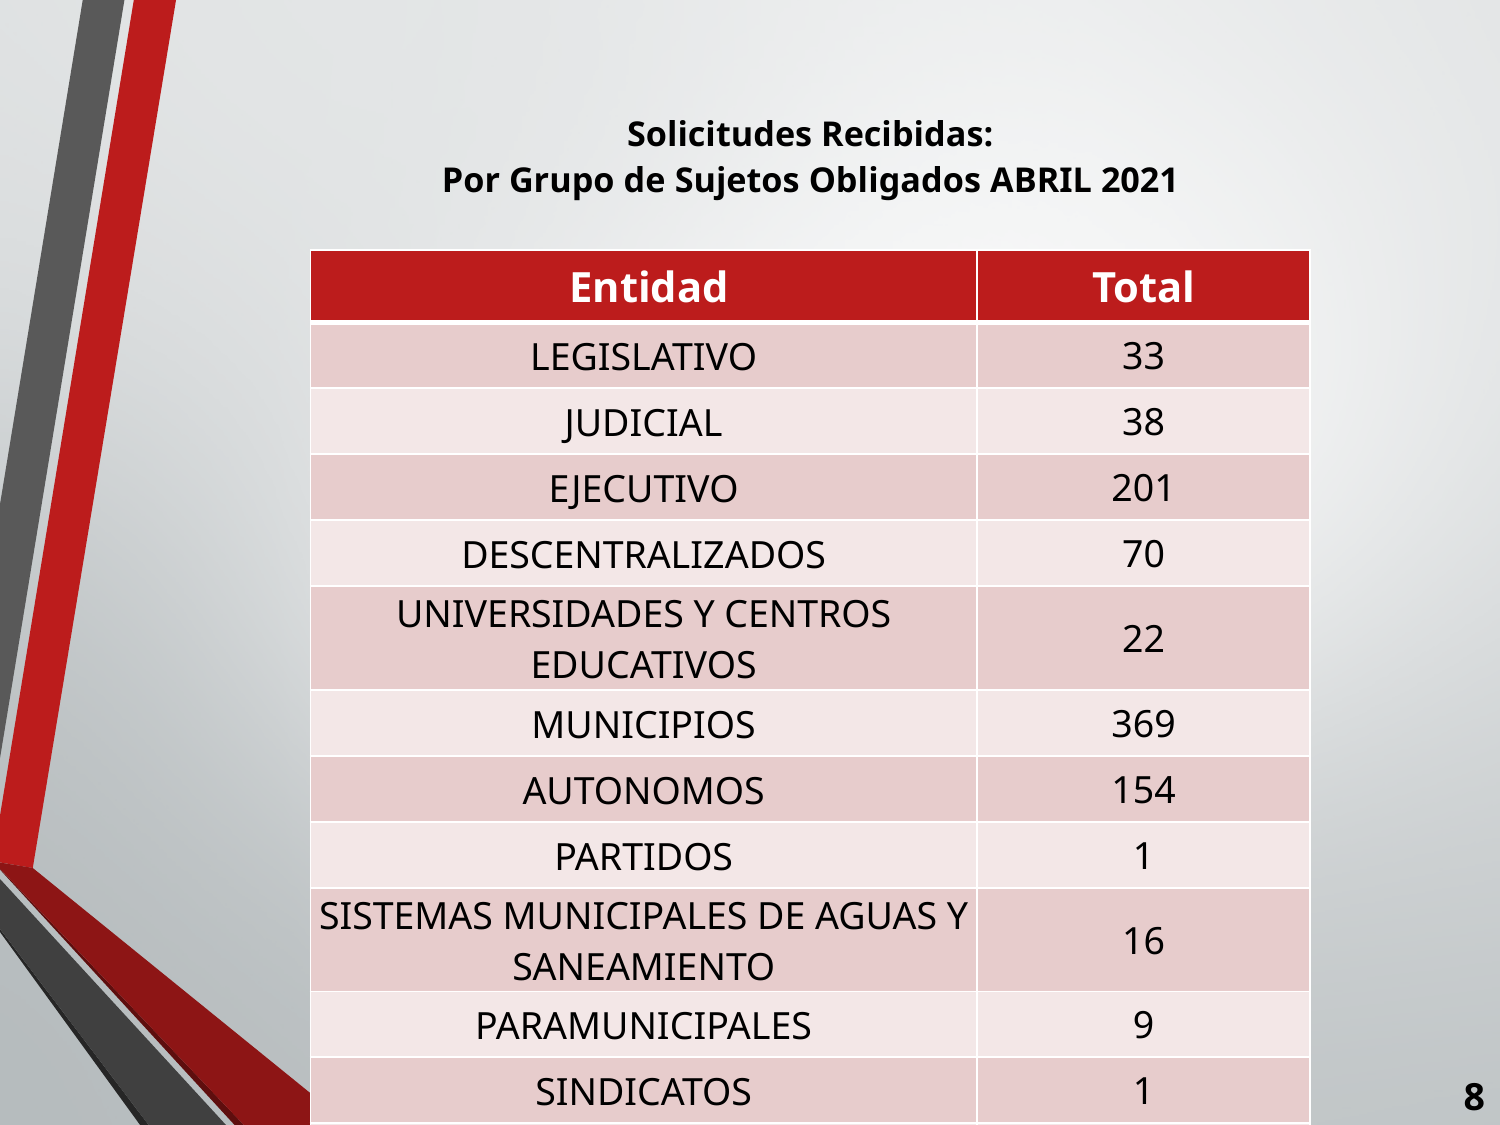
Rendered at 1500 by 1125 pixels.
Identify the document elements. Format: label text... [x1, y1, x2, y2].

table_header Total [978, 251, 1309, 320]
table_cell 16 [978, 889, 1309, 991]
table_cell 1 [978, 1058, 1309, 1122]
table_header Entidad [311, 251, 976, 320]
table_cell PARAMUNICIPALES [311, 992, 976, 1056]
table_cell MUNICIPIOS [311, 691, 976, 755]
title Solicitudes Recibidas: Por Grupo de Sujetos Obligados ABRIL 2021 [97, 101, 1500, 211]
table_cell 9 [978, 992, 1309, 1056]
table_cell 22 [978, 587, 1309, 689]
table_cell EJECUTIVO [311, 455, 976, 519]
slide_number 8 [1429, 1065, 1500, 1125]
table_cell SINDICATOS [311, 1058, 976, 1122]
table_cell DESCENTRALIZADOS [311, 521, 976, 585]
table_cell 154 [978, 757, 1309, 821]
table_cell 369 [978, 691, 1309, 755]
table_cell 33 [978, 325, 1309, 387]
table_cell 201 [978, 455, 1309, 519]
table_cell PARTIDOS [311, 823, 976, 887]
table_cell 70 [978, 521, 1309, 585]
table_cell 38 [978, 389, 1309, 453]
table_cell SISTEMAS MUNICIPALES DE AGUAS Y SANEAMIENTO [311, 889, 976, 991]
table_cell 1 [978, 823, 1309, 887]
table_cell JUDICIAL [311, 389, 976, 453]
table_cell AUTONOMOS [311, 757, 976, 821]
table_cell UNIVERSIDADES Y CENTROS EDUCATIVOS [311, 587, 976, 689]
table_cell LEGISLATIVO [311, 325, 976, 387]
